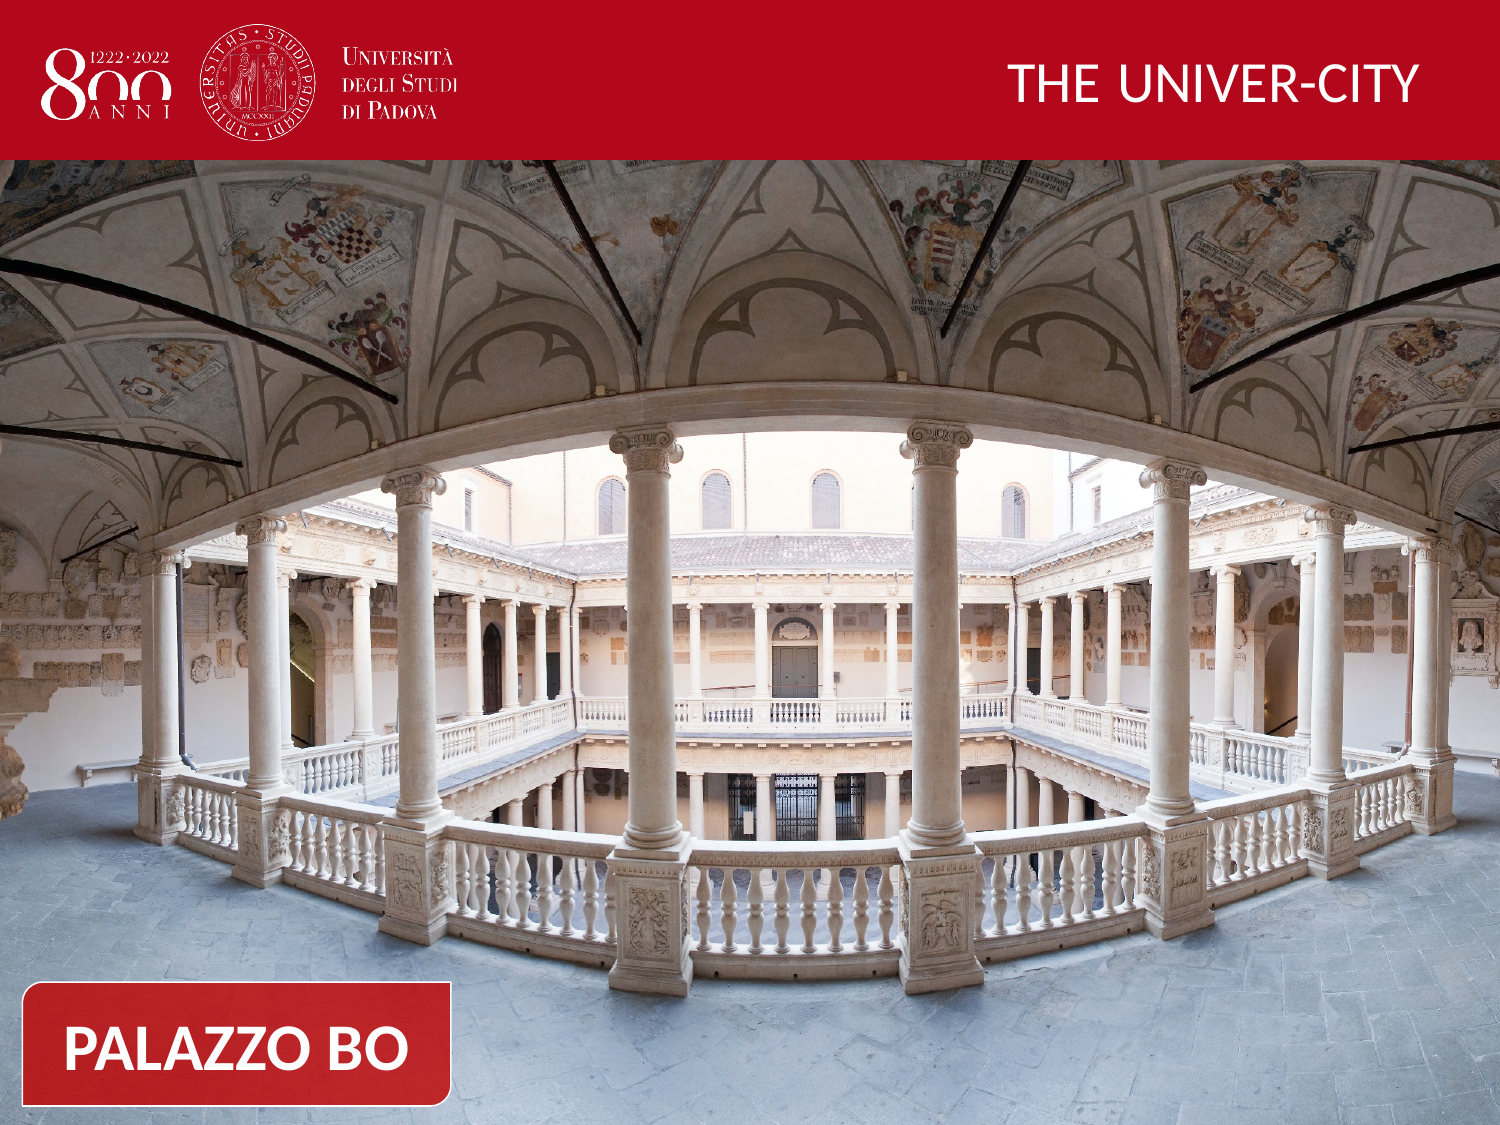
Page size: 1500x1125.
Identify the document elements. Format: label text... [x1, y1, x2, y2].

text_box THE UNIVER-CITY [620, 0, 1436, 158]
picture [0, 160, 1500, 1125]
